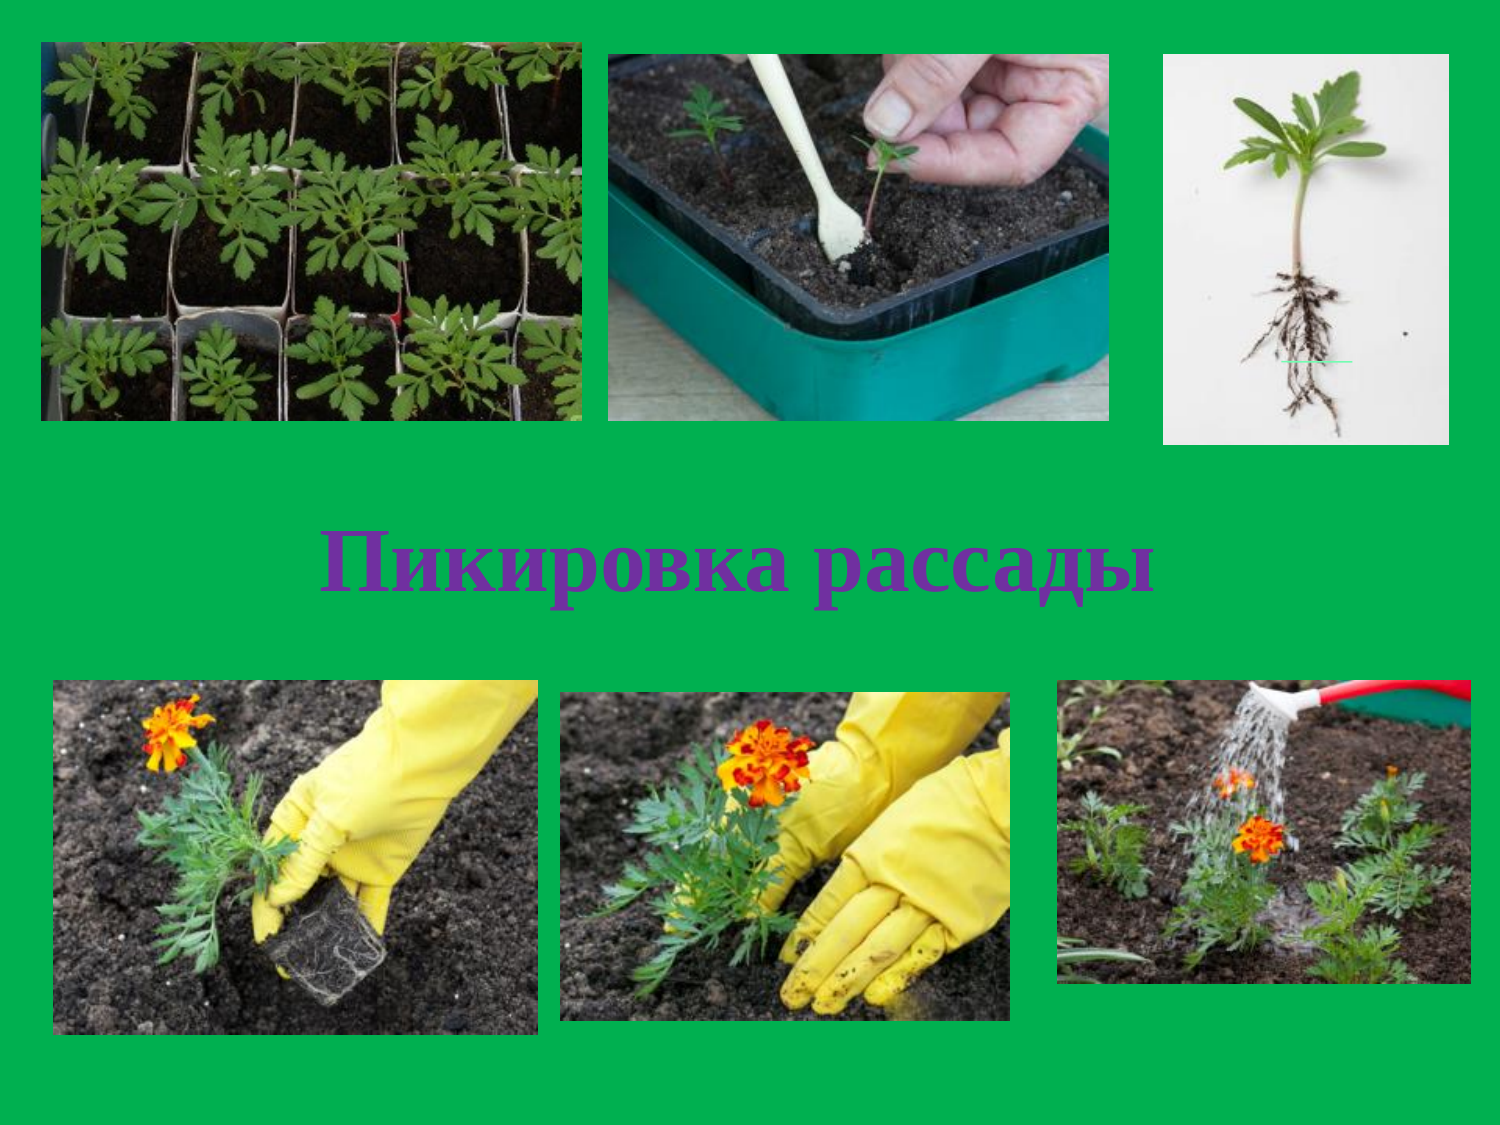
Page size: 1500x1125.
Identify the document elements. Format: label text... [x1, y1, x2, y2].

picture [1056, 680, 1472, 984]
text_box Пикировка рассады [305, 491, 1173, 617]
picture [40, 42, 582, 422]
picture [560, 692, 1011, 1022]
picture [1163, 54, 1449, 445]
picture [608, 54, 1109, 421]
picture [52, 680, 538, 1036]
